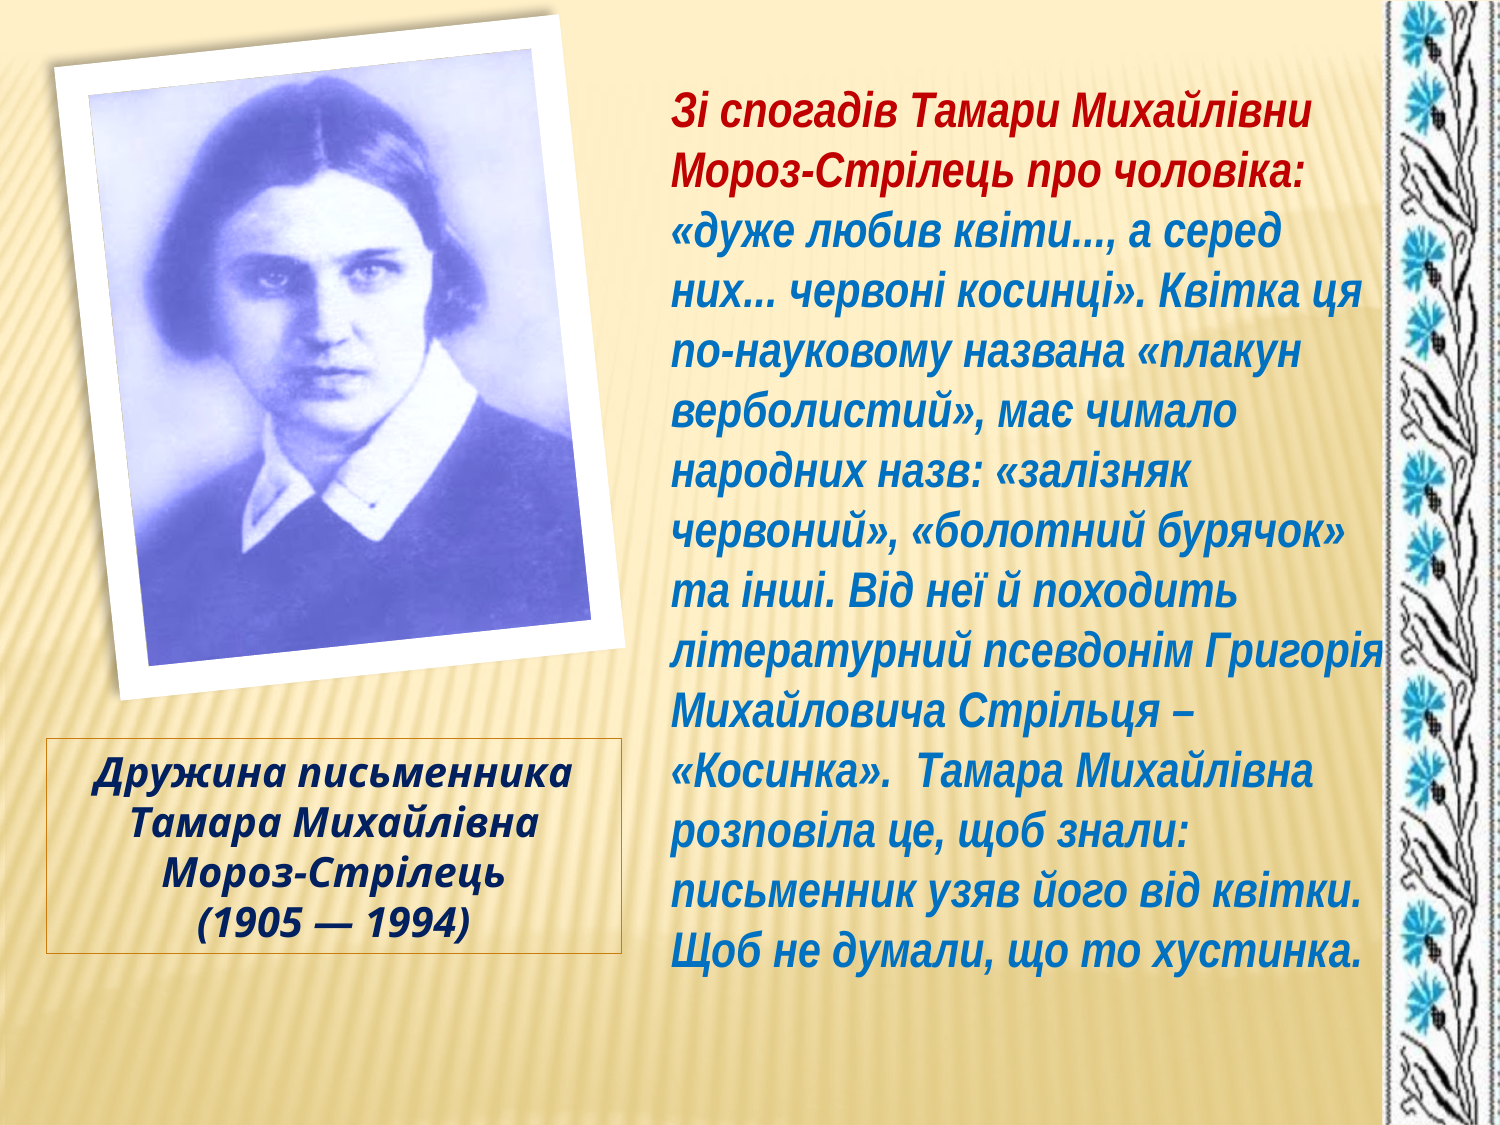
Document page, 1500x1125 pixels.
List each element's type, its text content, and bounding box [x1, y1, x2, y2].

picture [116, 70, 563, 646]
picture [878, 2, 1500, 622]
text_box Зі спогадів Тамари Михайлівни Мороз-Стрілець про чоловіка: «дуже любив квіти..., а серед них... червоні косинці». Квітка ця по-науковому названа «плакун верболистий», має чимало народних назв: «залізняк червоний», «болотний бурячок» та інші. Від неї й походить літературний псевдонім Григорія Михайловича Стрільця – «Косинка». Тамара Михайлівна розповіла це, щоб знали: письменник узяв його від квітки. Щоб не думали, що то хустинка. [656, 70, 1382, 985]
picture [1383, 631, 1499, 1124]
text_box Дружина письменника Тамара Михайлівна Мороз-Стрілець (1905 — 1994) [46, 738, 622, 954]
